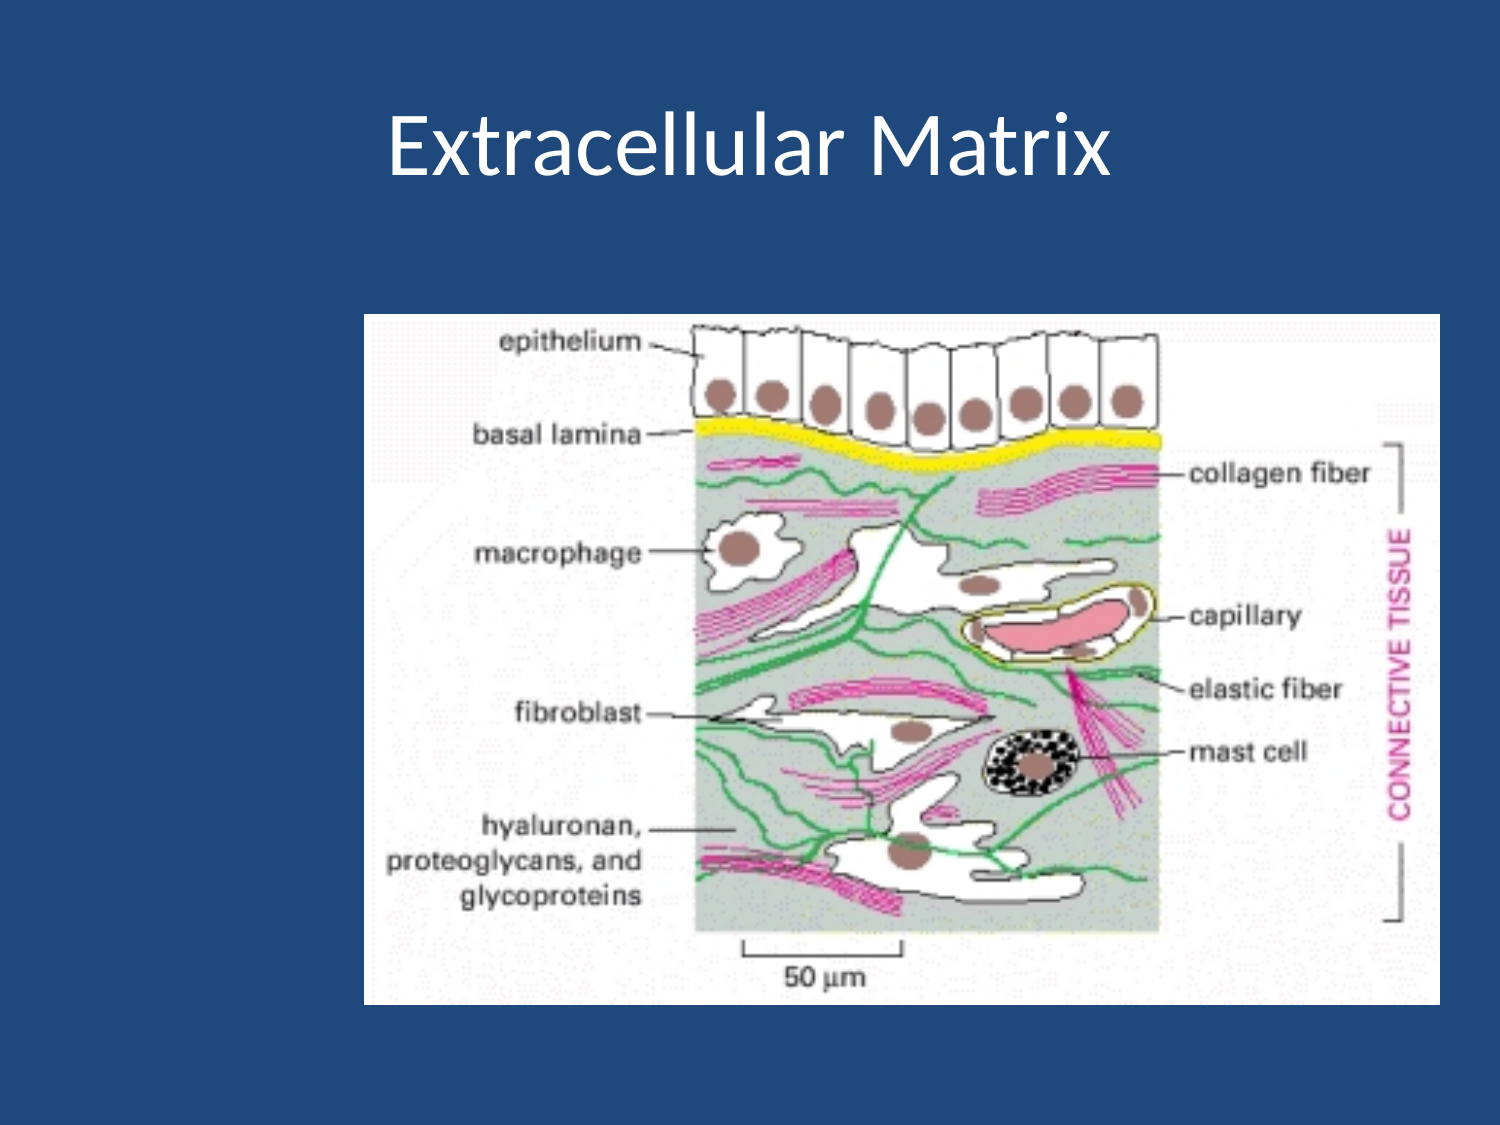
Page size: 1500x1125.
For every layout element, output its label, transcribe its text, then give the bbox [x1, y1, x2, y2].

picture [364, 314, 1440, 1006]
title Extracellular Matrix [75, 45, 1425, 233]
